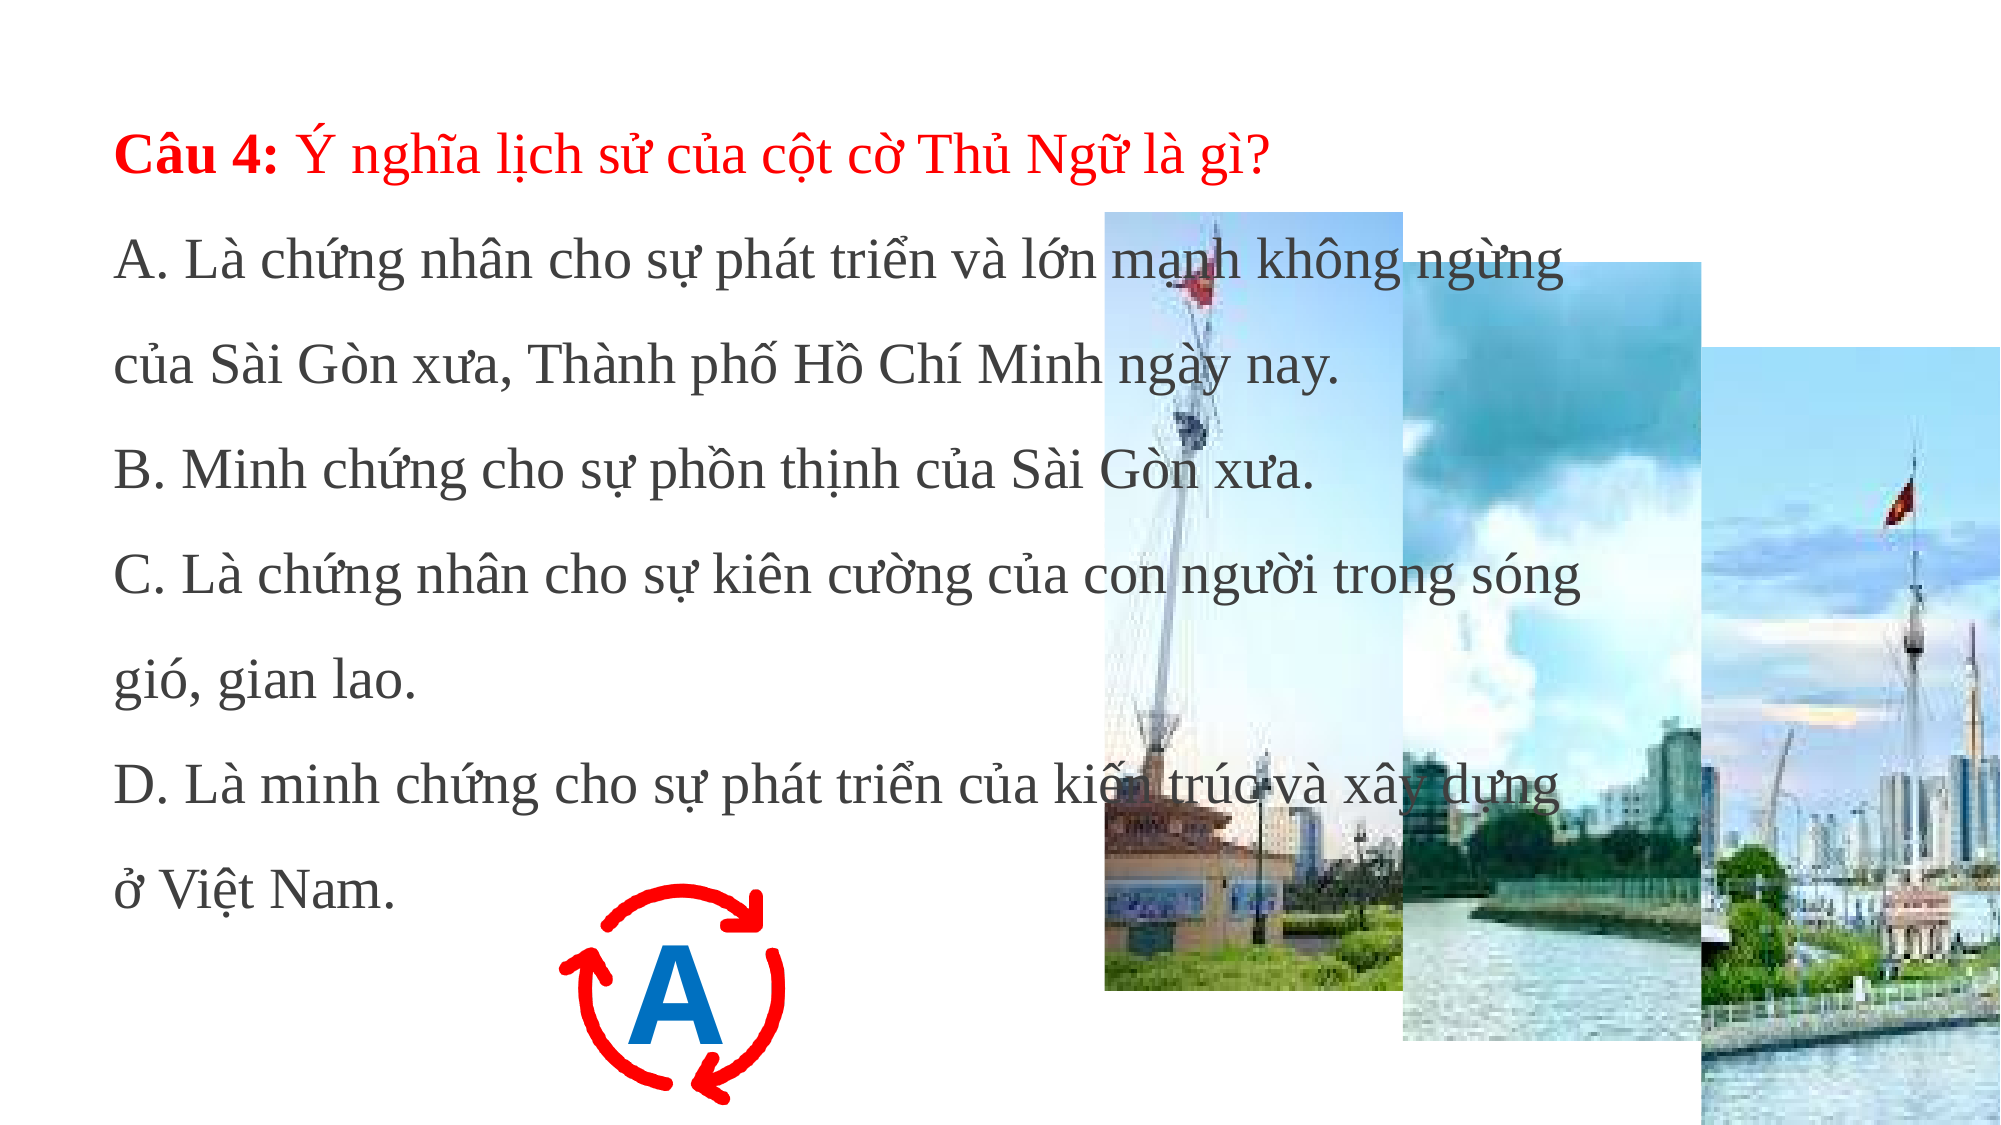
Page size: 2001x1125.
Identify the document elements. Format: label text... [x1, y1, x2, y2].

text_box Câu 4: Ý nghĩa lịch sử của cột cờ Thủ Ngữ là gì? A. Là chứng nhân cho sự phát triển và lớn mạnh không ngừng của Sài Gòn xưa, Thành phố Hồ Chí Minh ngày nay. B. Minh chứng cho sự phồn thịnh của Sài Gòn xưa. C. Là chứng nhân cho sự kiên cường của con người trong sóng gió, gian lao. D. Là minh chứng cho sự phát triển của kiến trúc và xây dựng ở Việt Nam. [99, 72, 1610, 928]
picture [510, 824, 842, 1125]
picture [1104, 212, 2000, 1125]
